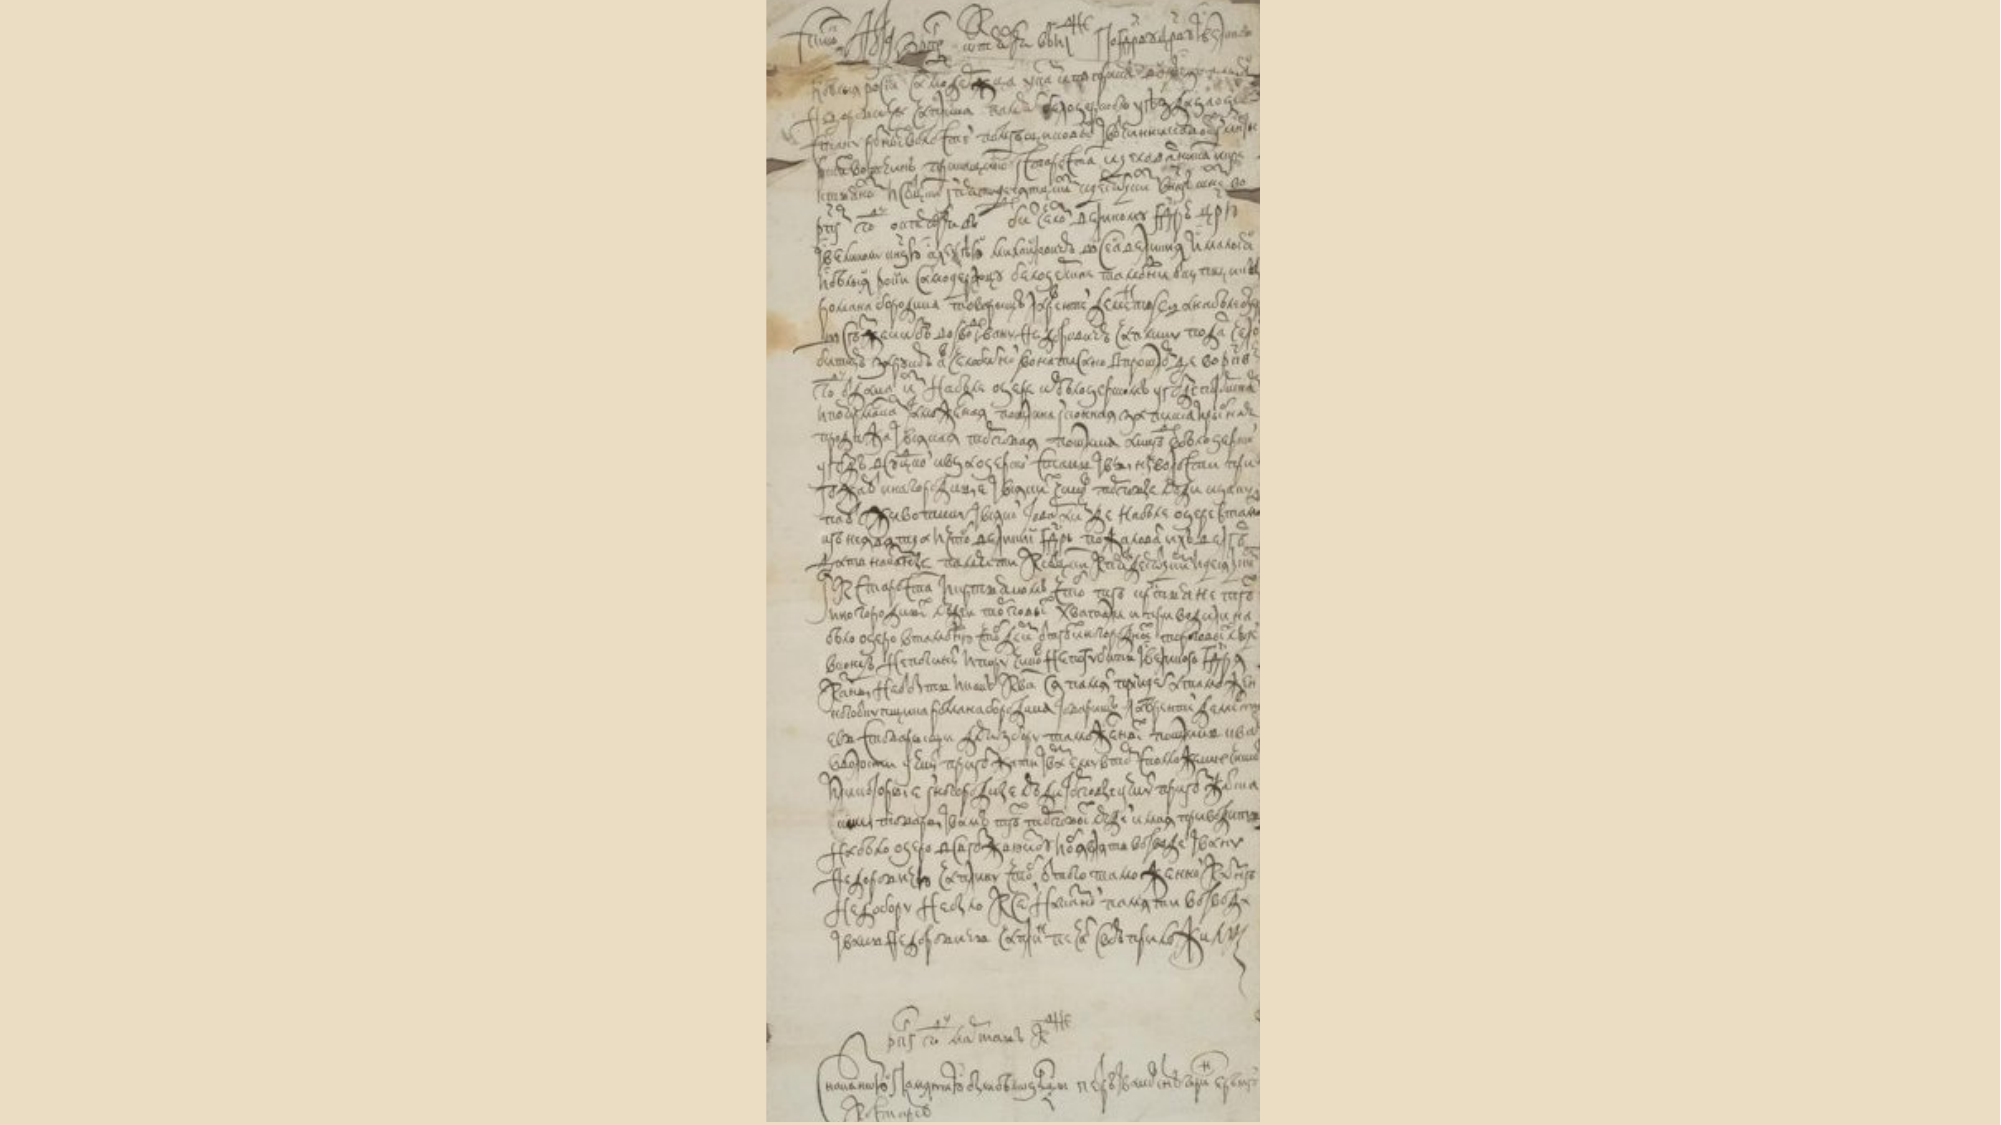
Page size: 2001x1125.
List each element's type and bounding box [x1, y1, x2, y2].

picture [766, 0, 1260, 1122]
